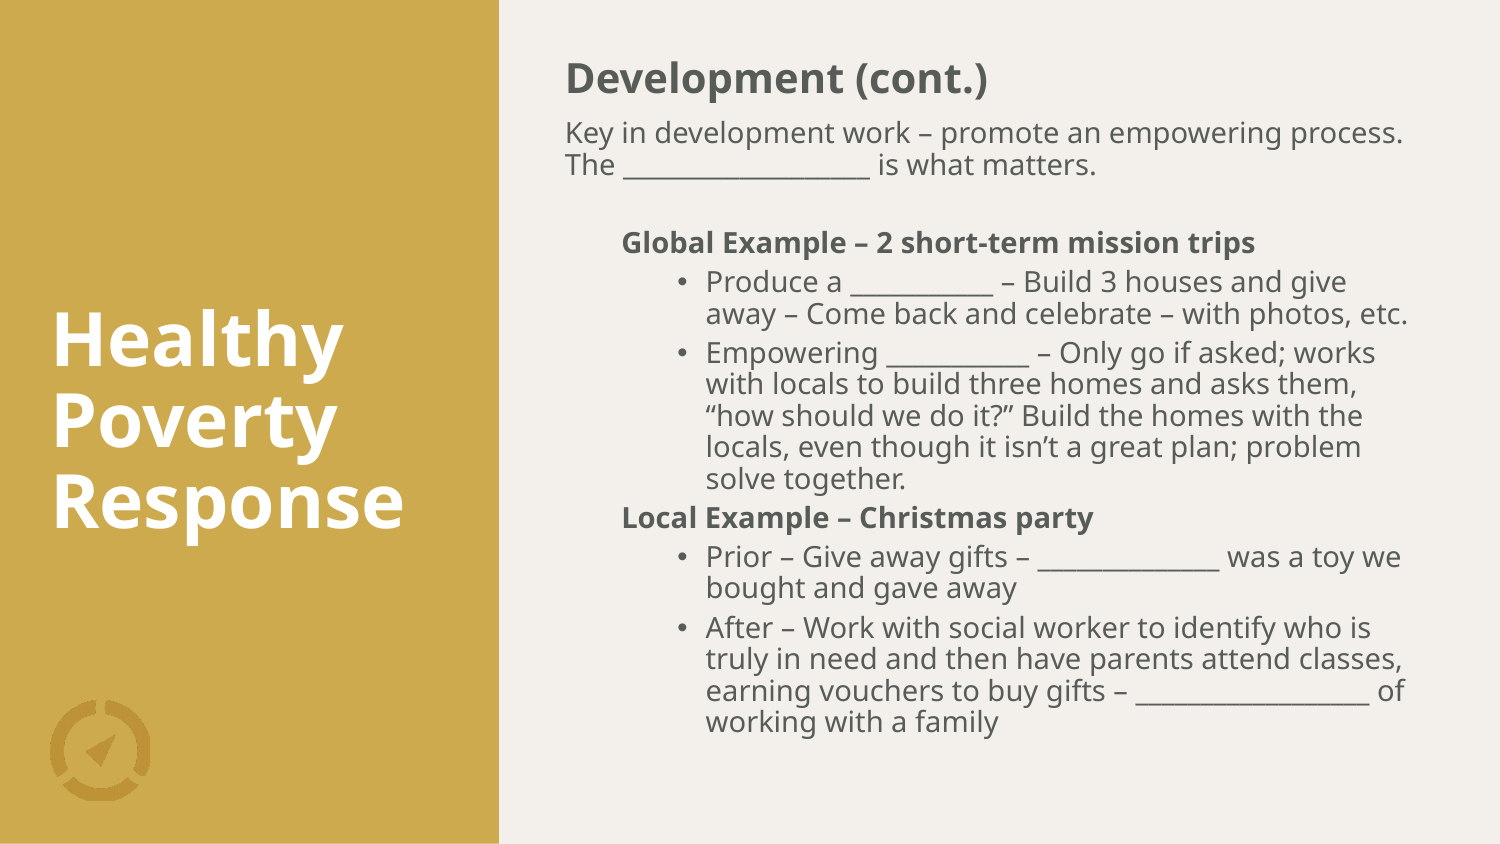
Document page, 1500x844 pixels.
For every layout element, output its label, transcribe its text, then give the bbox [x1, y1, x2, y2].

list Development (cont.) Key in development work – promote an empowering process. The ___________________ is what matters. Global Example – 2 short-term mission trips Produce a ___________ – Build 3 houses and give away – Come back and celebrate – with photos, etc. Empowering ___________ – Only go if asked; works with locals to build three homes and asks them, “how should we do it?” Build the homes with the locals, even though it isn’t a great plan; problem solve together. Local Example – Christmas party Prior – Give away gifts – ______________ was a toy we bought and gave away After – Work with social worker to identify who is truly in need and then have parents attend classes, earning vouchers to buy gifts – __________________ of working with a family [549, 18, 1431, 826]
picture [49, 700, 150, 801]
text_box Healthy Poverty Response [35, 138, 464, 709]
text_box [0, 0, 500, 844]
